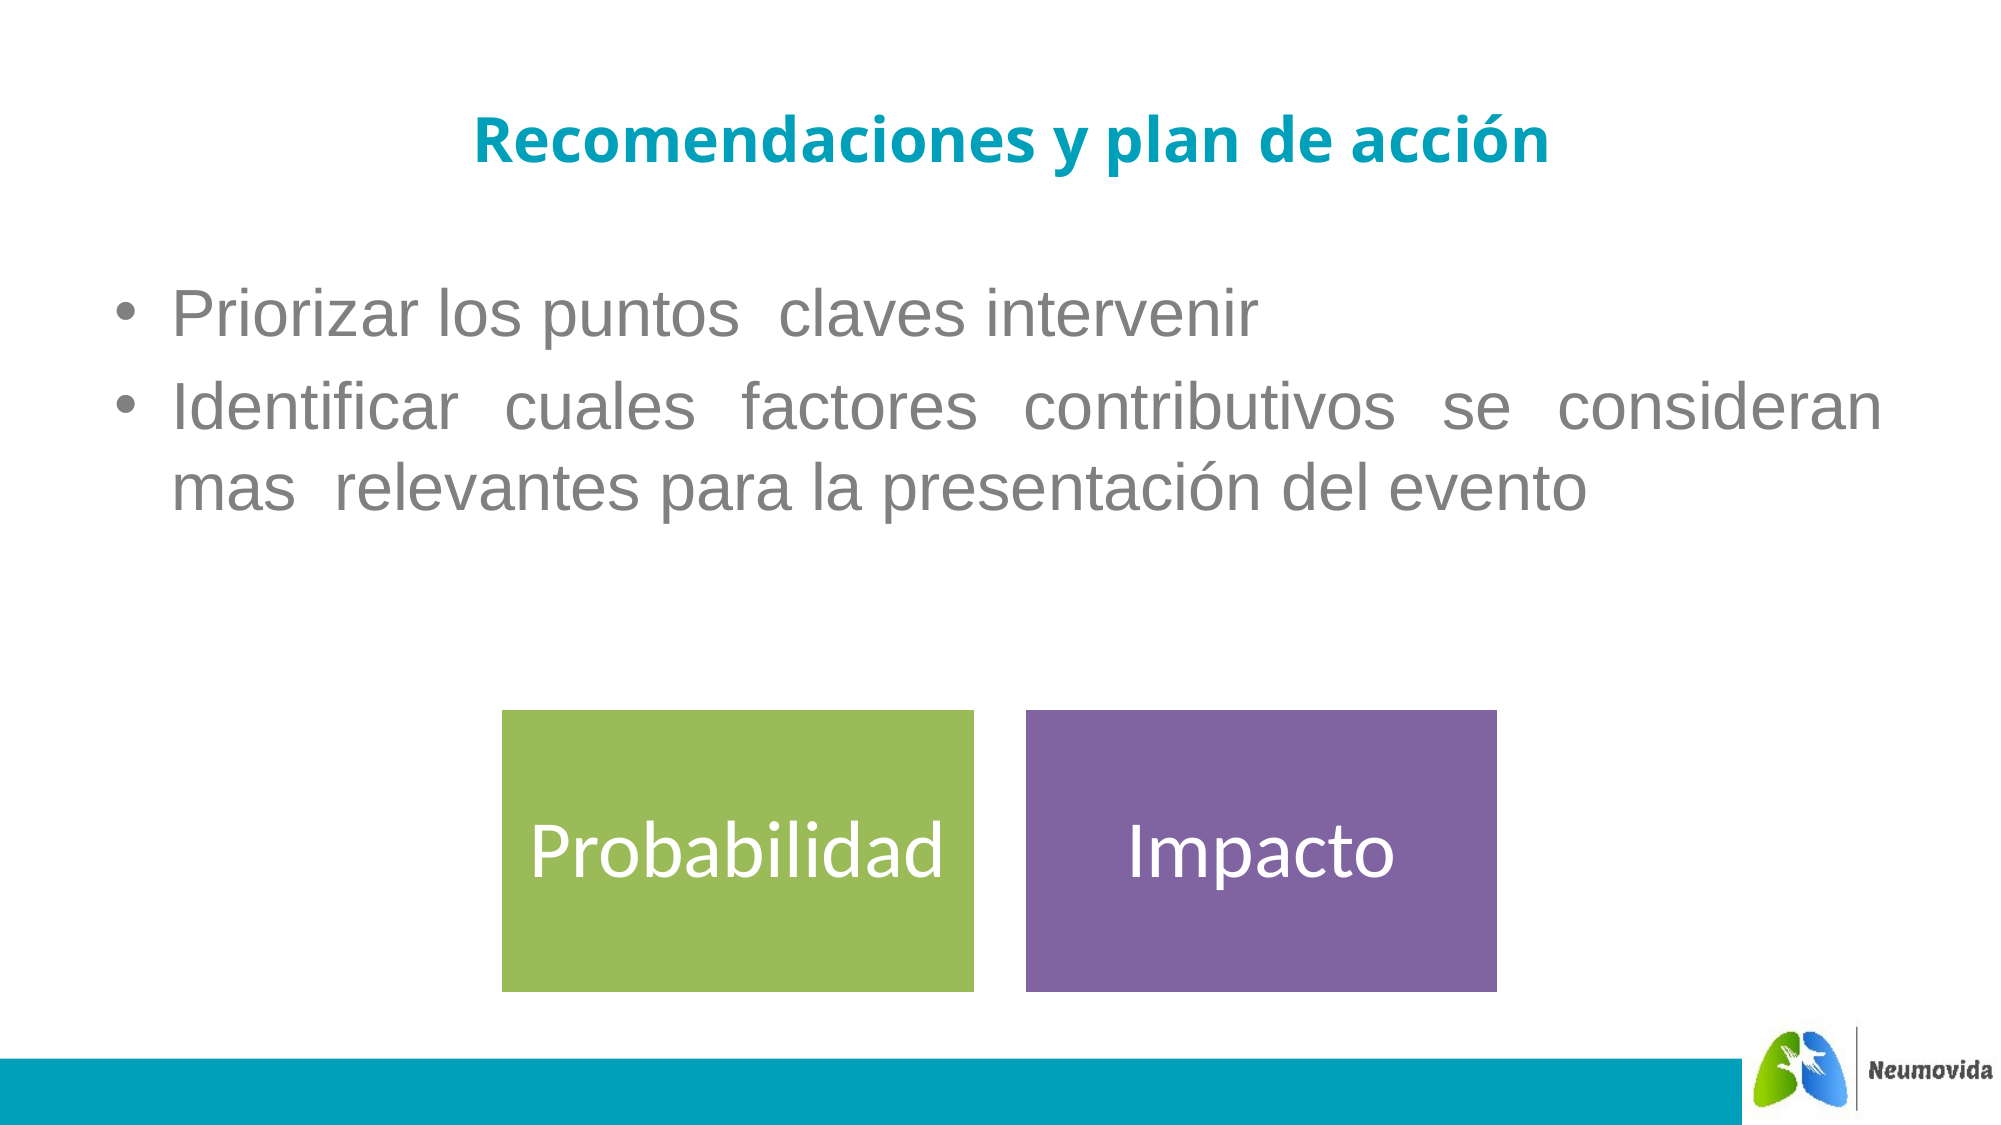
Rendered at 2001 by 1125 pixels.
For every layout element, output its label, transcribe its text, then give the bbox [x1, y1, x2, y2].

list Priorizar los puntos claves intervenir Identificar cuales factores contributivos se consideran mas relevantes para la presentación del evento [99, 262, 1900, 1059]
title Recomendaciones y plan de acción [350, 42, 1675, 233]
picture [1741, 1018, 2000, 1125]
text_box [499, 656, 1501, 995]
